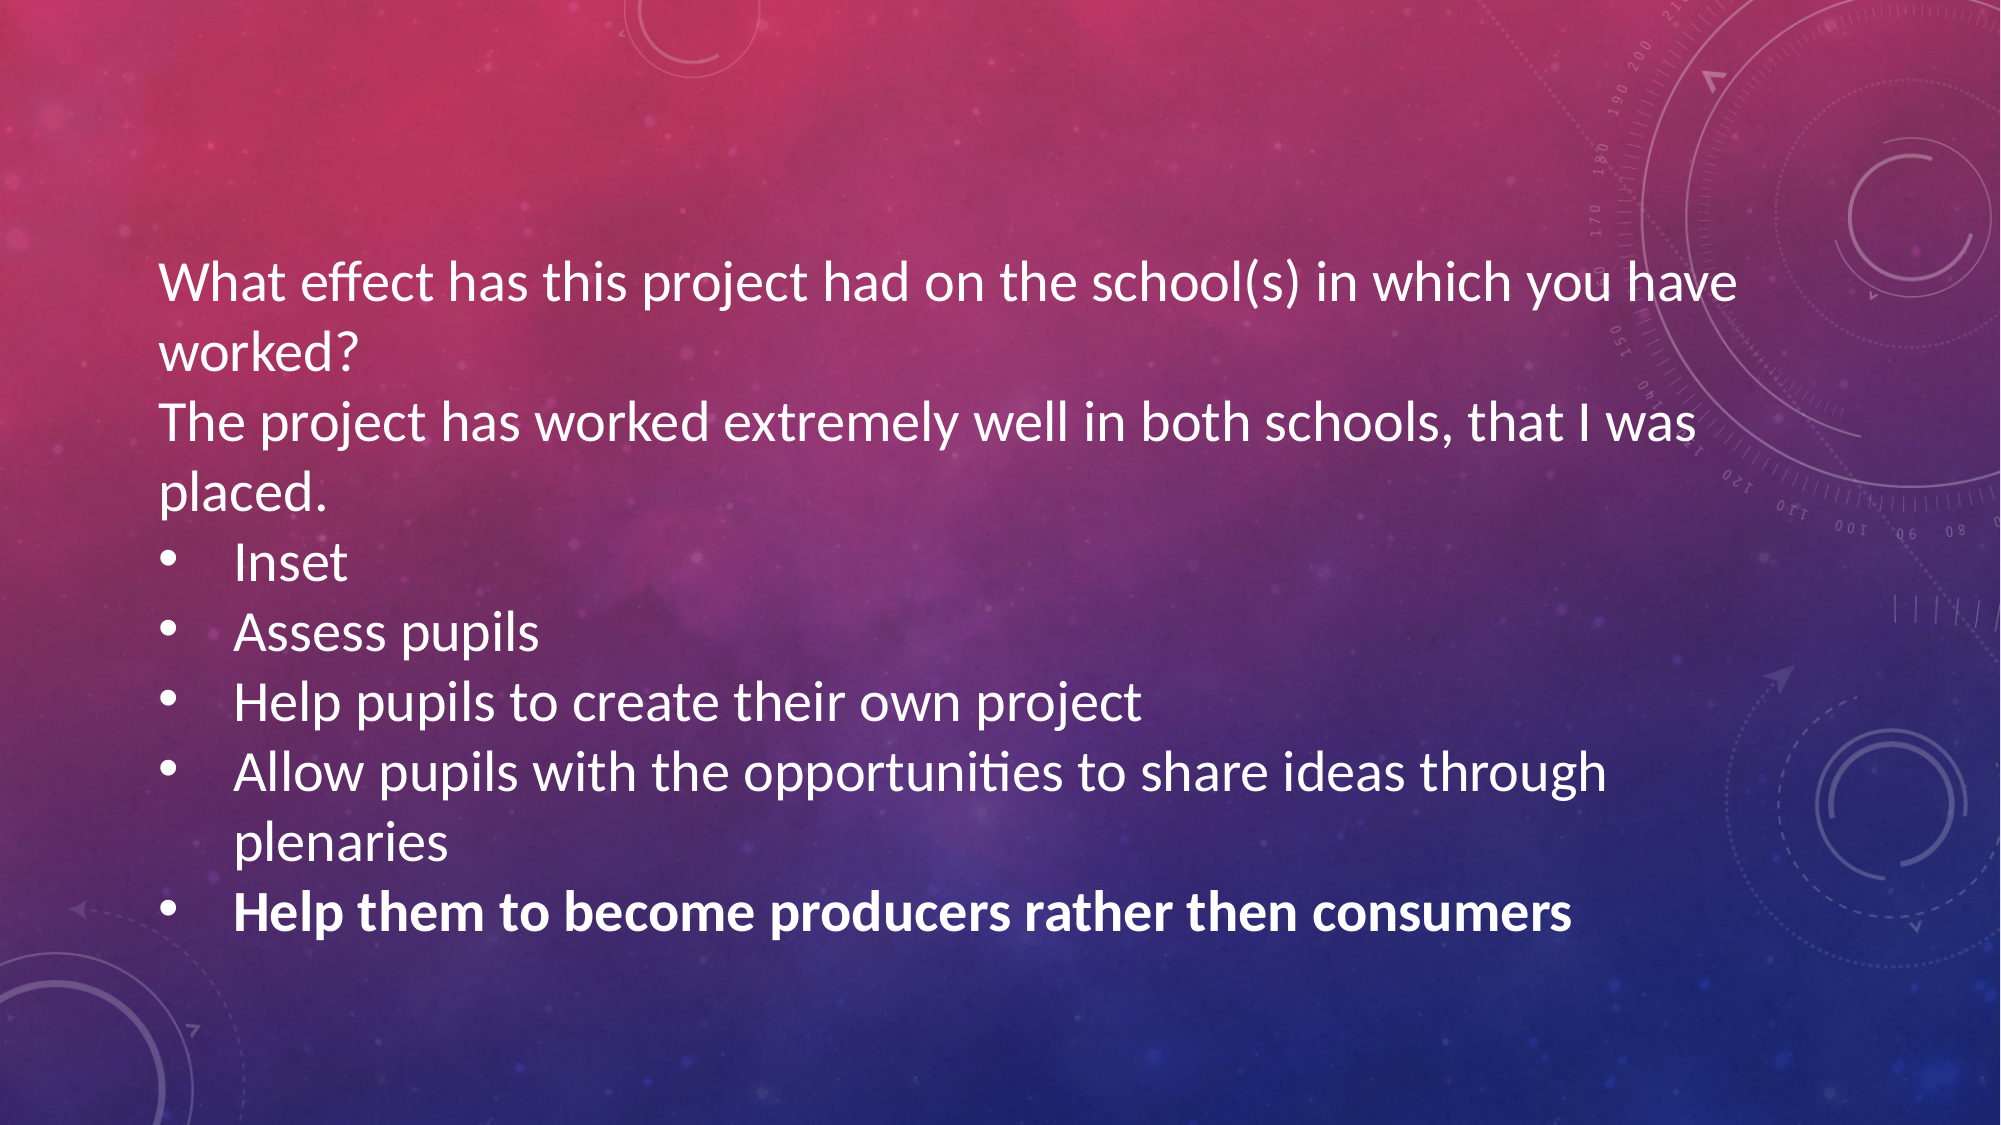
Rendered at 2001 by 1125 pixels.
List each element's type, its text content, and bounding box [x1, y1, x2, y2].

picture [0, 0, 2001, 1125]
text_box What effect has this project had on the school(s) in which you have worked? The project has worked extremely well in both schools, that I was placed. Inset Assess pupils Help pupils to create their own project Allow pupils with the opportunities to share ideas through plenaries Help them to become producers rather then consumers [143, 165, 1798, 950]
